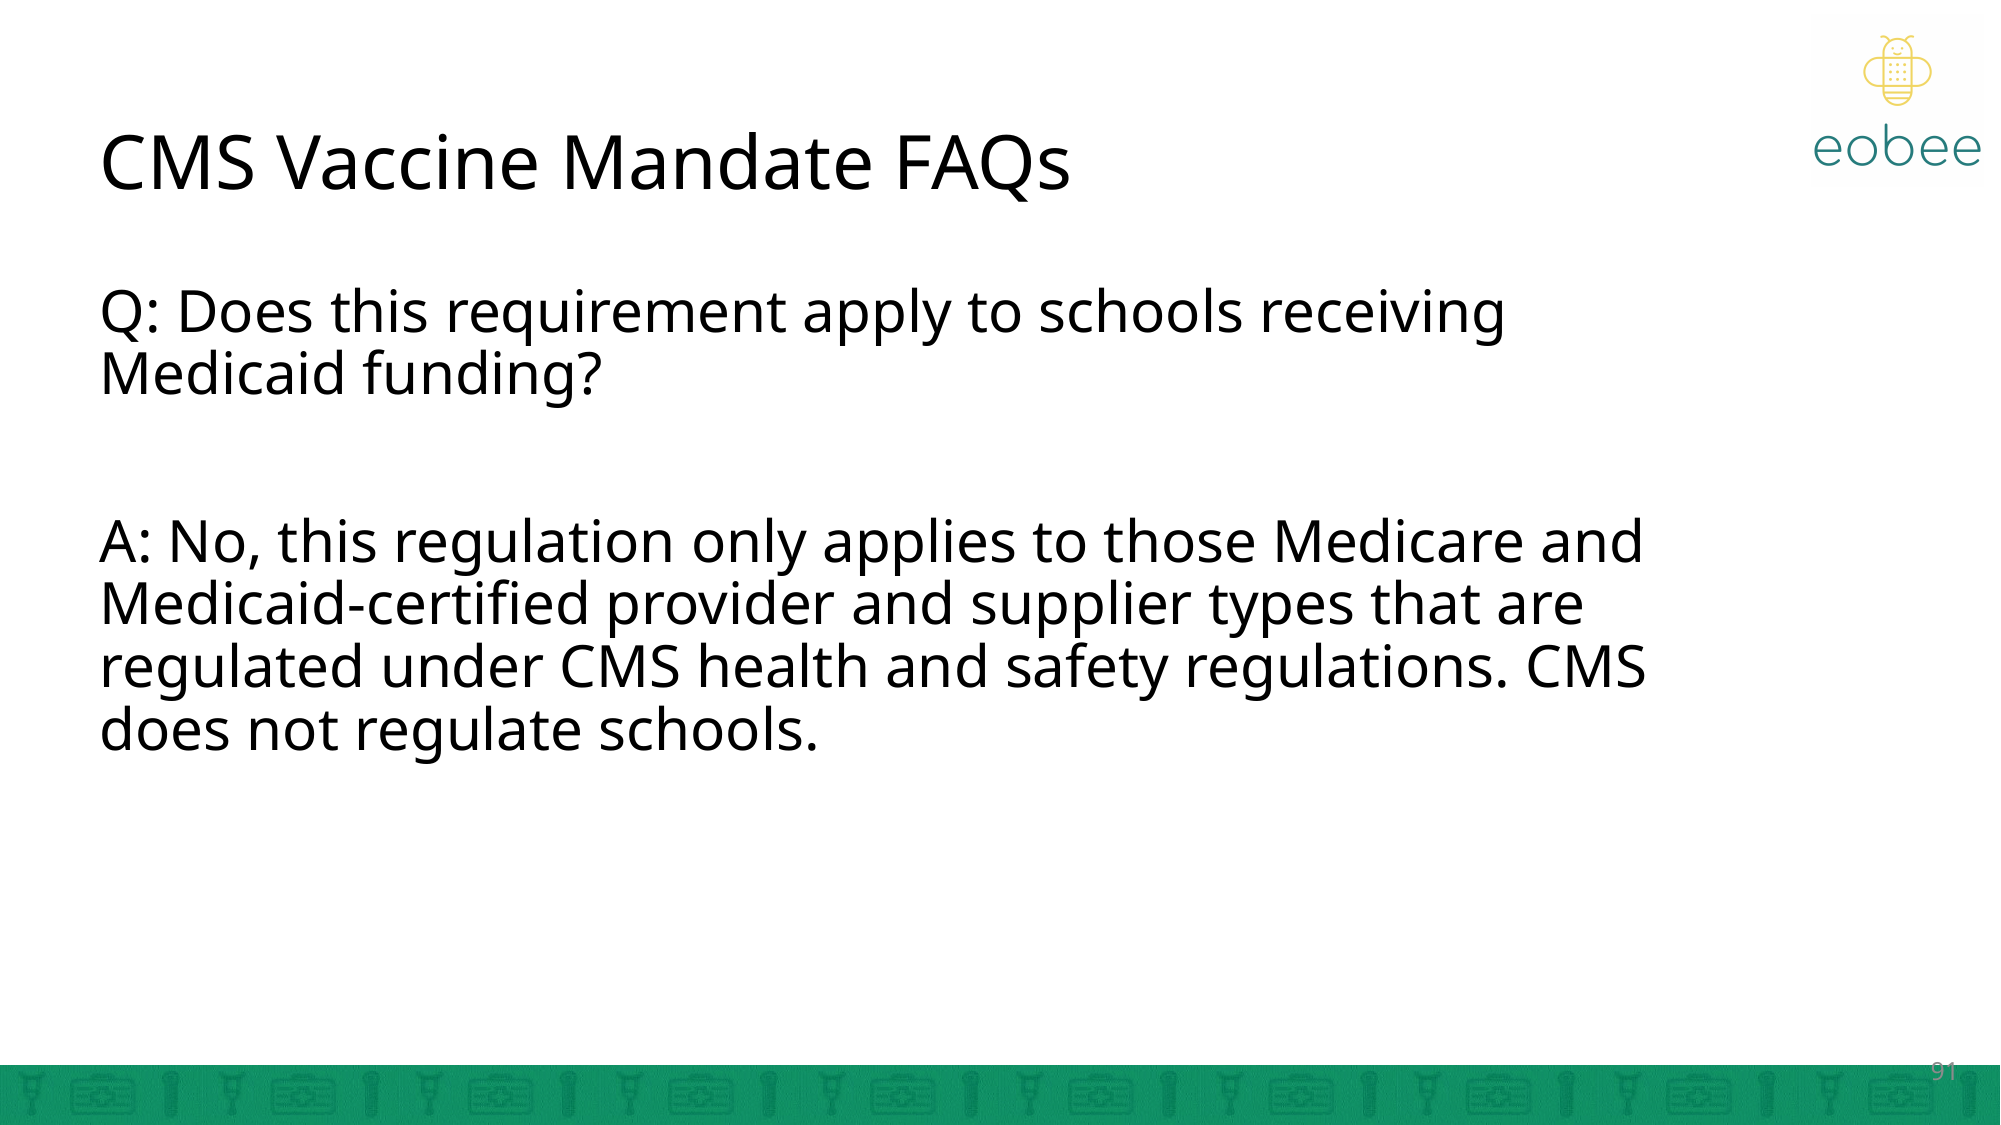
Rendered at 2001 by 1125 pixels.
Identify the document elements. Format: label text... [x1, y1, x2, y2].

picture [0, 1065, 2000, 1125]
slide_number 91 [1624, 1042, 1975, 1103]
title CMS Vaccine Mandate FAQs [85, 56, 1811, 275]
list Q: Does this requirement apply to schools receiving Medicaid funding? A: No, this regulation only applies to those Medicare and Medicaid-certified provider and supplier types that are regulated under CMS health and safety regulations. CMS does not regulate schools. [85, 274, 1723, 1014]
picture [1811, 14, 1984, 187]
